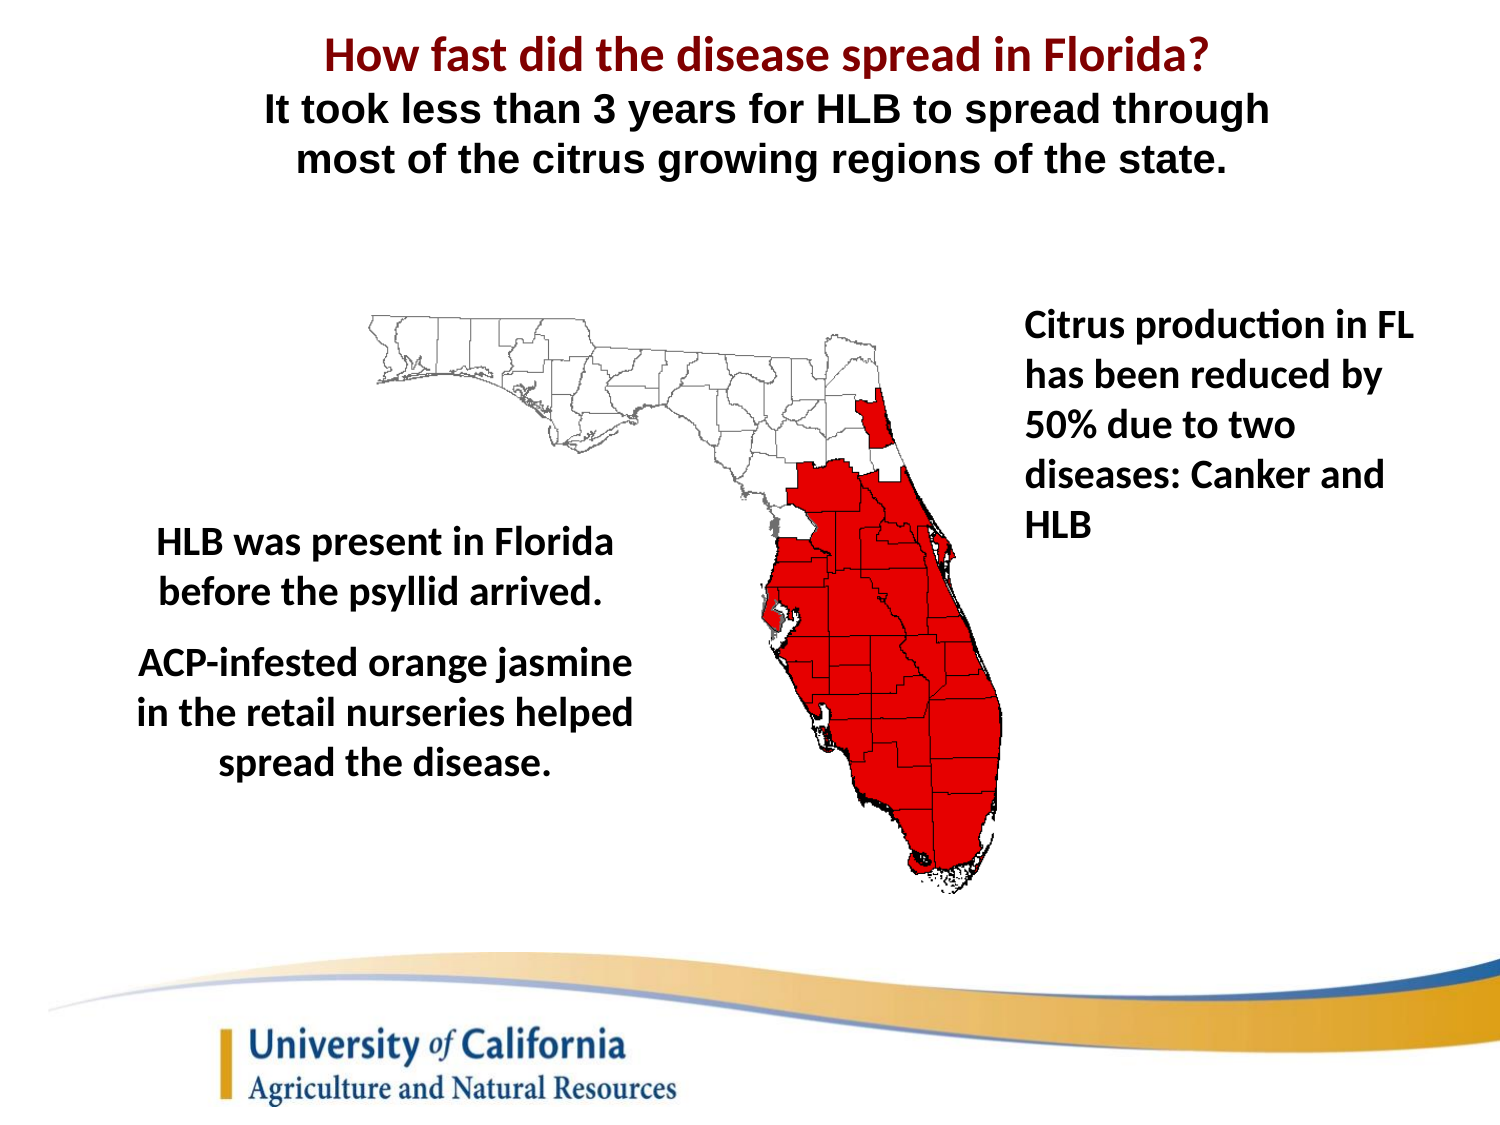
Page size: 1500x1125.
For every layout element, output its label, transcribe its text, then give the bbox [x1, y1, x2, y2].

text_box How fast did the disease spread in Florida? It took less than 3 years for HLB to spread through most of the citrus growing regions of the state. [75, 13, 1471, 189]
picture [160, 314, 1242, 894]
picture [48, 952, 1500, 1107]
text_box HLB was present in Florida before the psyllid arrived. ACP-infested orange jasmine in the retail nurseries helped spread the disease. [113, 506, 155, 864]
text_box Citrus production in FL has been reduced by 50% due to two diseases: Canker and HLB [1009, 289, 1471, 555]
